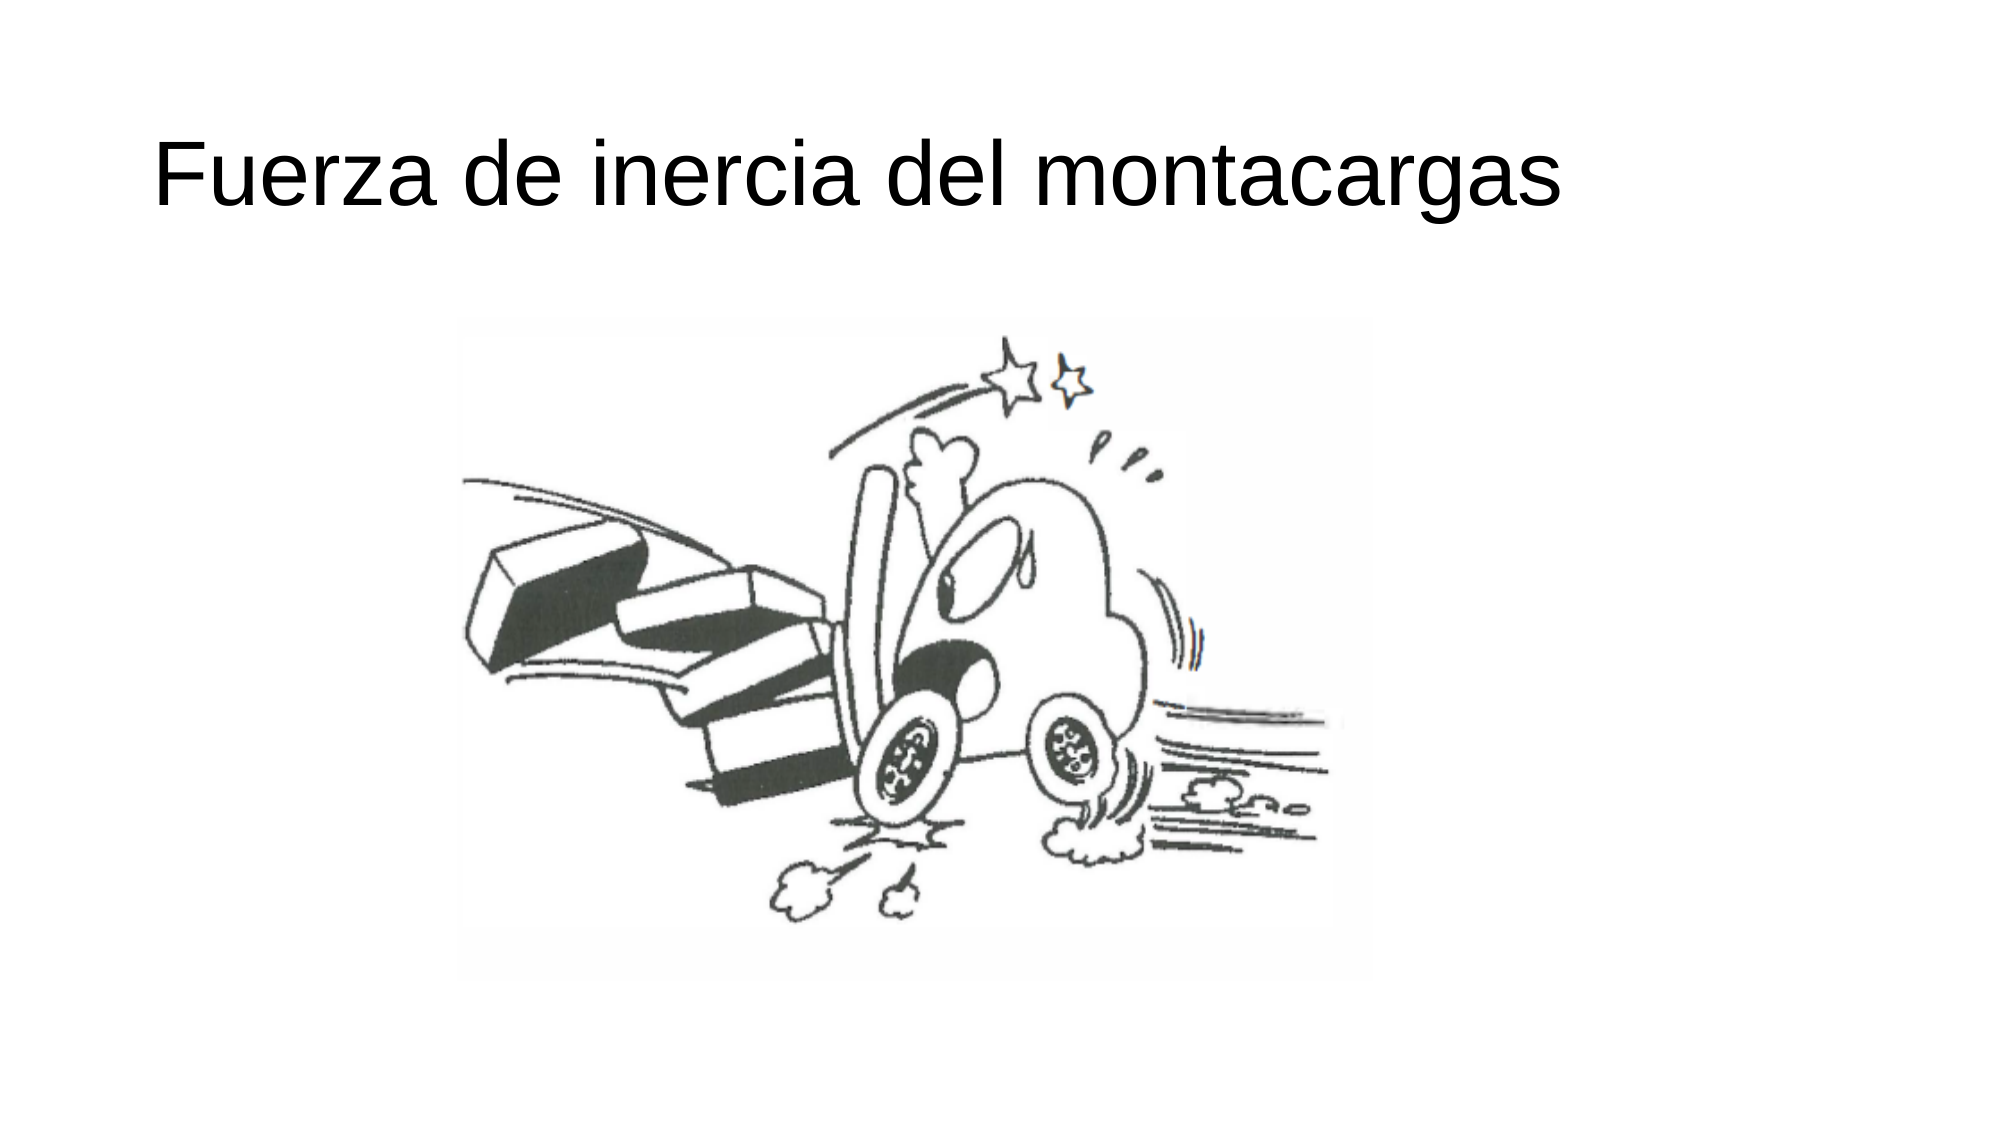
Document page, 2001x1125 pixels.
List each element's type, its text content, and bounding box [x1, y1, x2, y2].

title Fuerza de inercia del montacargas [137, 59, 1863, 278]
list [456, 316, 1373, 981]
